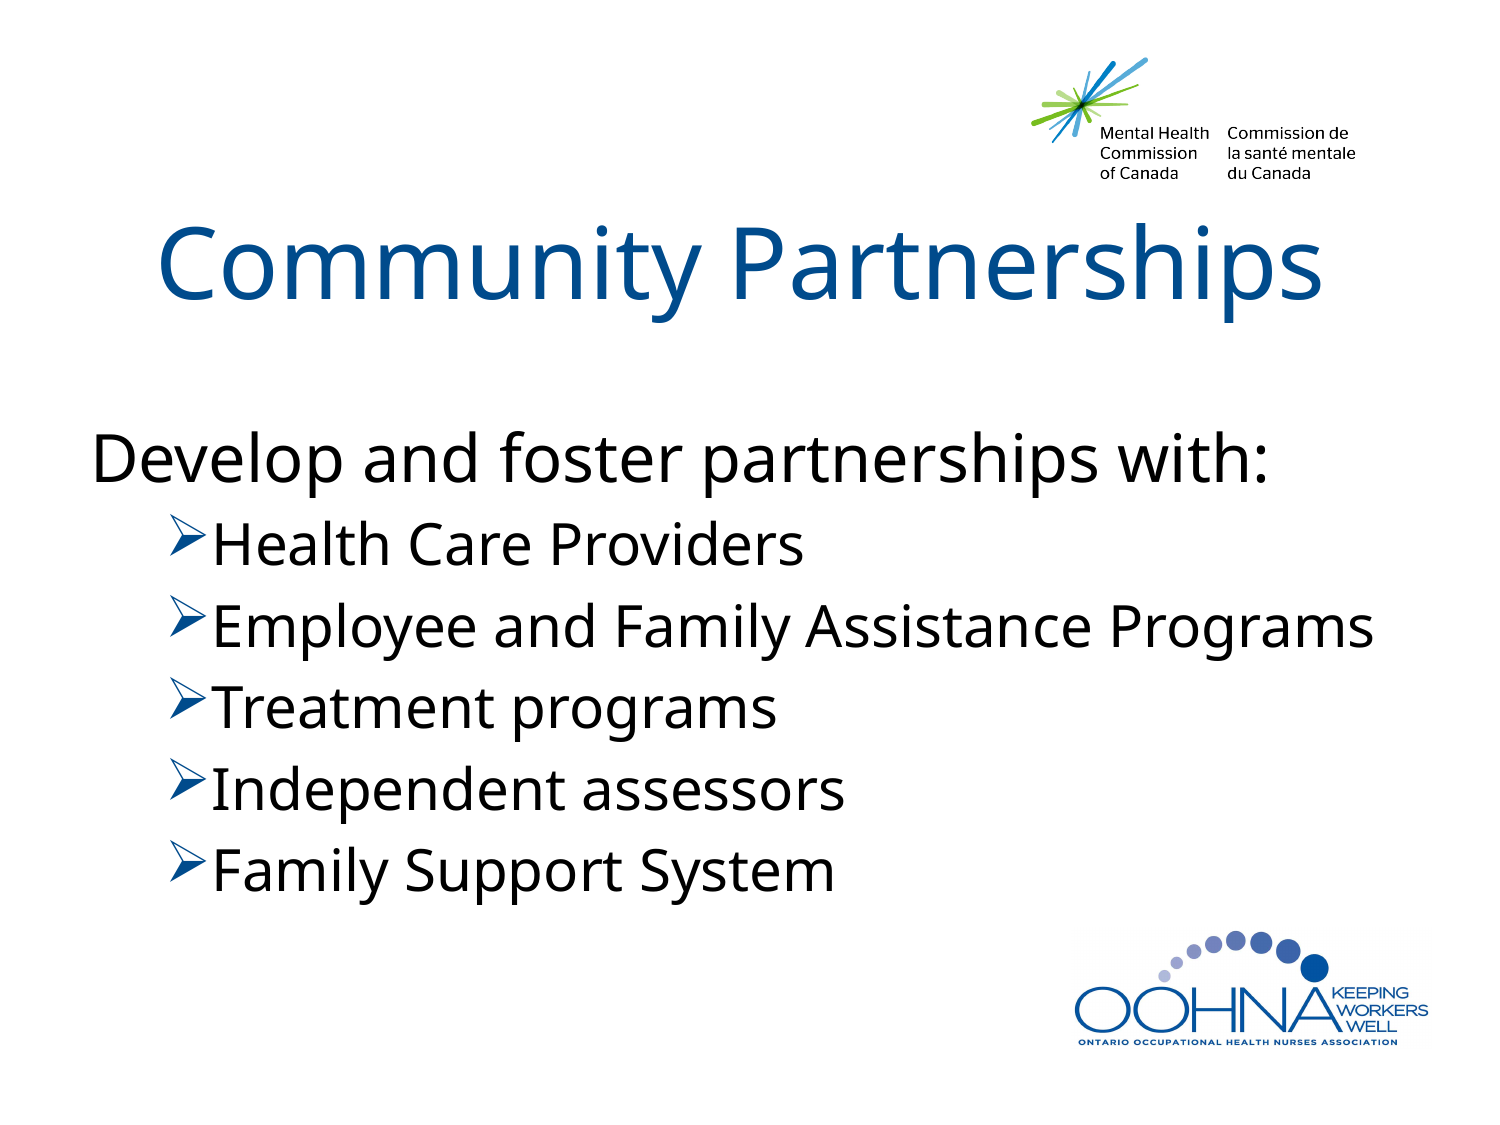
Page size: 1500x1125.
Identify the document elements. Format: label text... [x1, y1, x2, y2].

picture [999, 26, 1387, 210]
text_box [102, 185, 1398, 349]
picture [1070, 926, 1432, 1049]
list Develop and foster partnerships with: Health Care Providers Employee and Family Assistance Programs Treatment programs Independent assessors Family Support System [75, 314, 1425, 1005]
